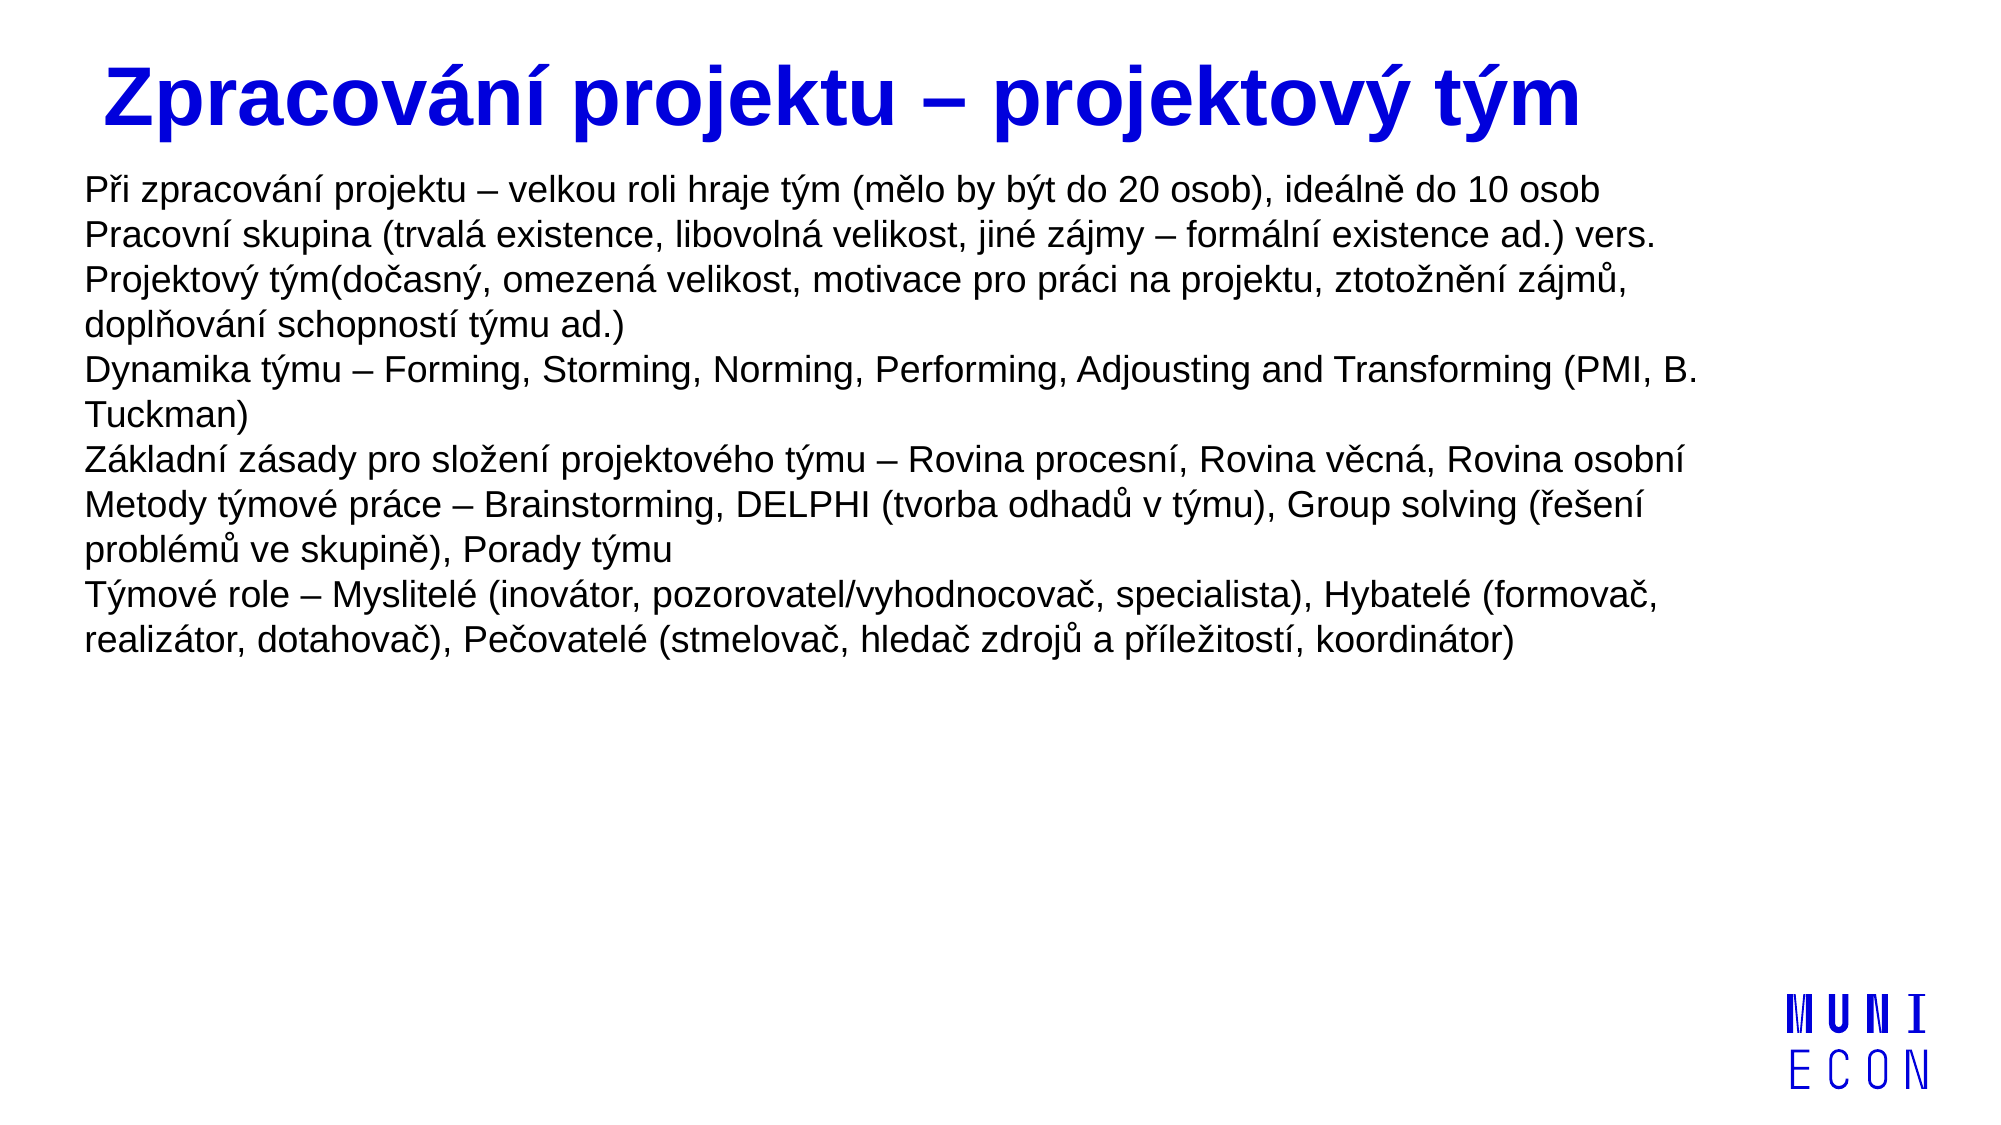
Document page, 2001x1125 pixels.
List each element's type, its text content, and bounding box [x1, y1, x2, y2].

list Při zpracování projektu – velkou roli hraje tým (mělo by být do 20 osob), ideálně do 10 osob Pracovní skupina (trvalá existence, libovolná velikost, jiné zájmy – formální existence ad.) vers. Projektový tým(dočasný, omezená velikost, motivace pro práci na projektu, ztotožnění zájmů, doplňování schopností týmu ad.) Dynamika týmu – Forming, Storming, Norming, Performing, Adjousting and Transforming (PMI, B. Tuckman) Základní zásady pro složení projektového týmu – Rovina procesní, Rovina věcná, Rovina osobní Metody týmové práce – Brainstorming, DELPHI (tvorba odhadů v týmu), Group solving (řešení problémů ve skupině), Porady týmu Týmové role – Myslitelé (inovátor, pozorovatel/vyhodnocovač, specialista), Hybatelé (formovač, realizátor, dotahovač), Pečovatelé (stmelovač, hledač zdrojů a příležitostí, koordinátor) [84, 165, 1702, 881]
title Zpracování projektu – projektový tým [104, 58, 1702, 165]
